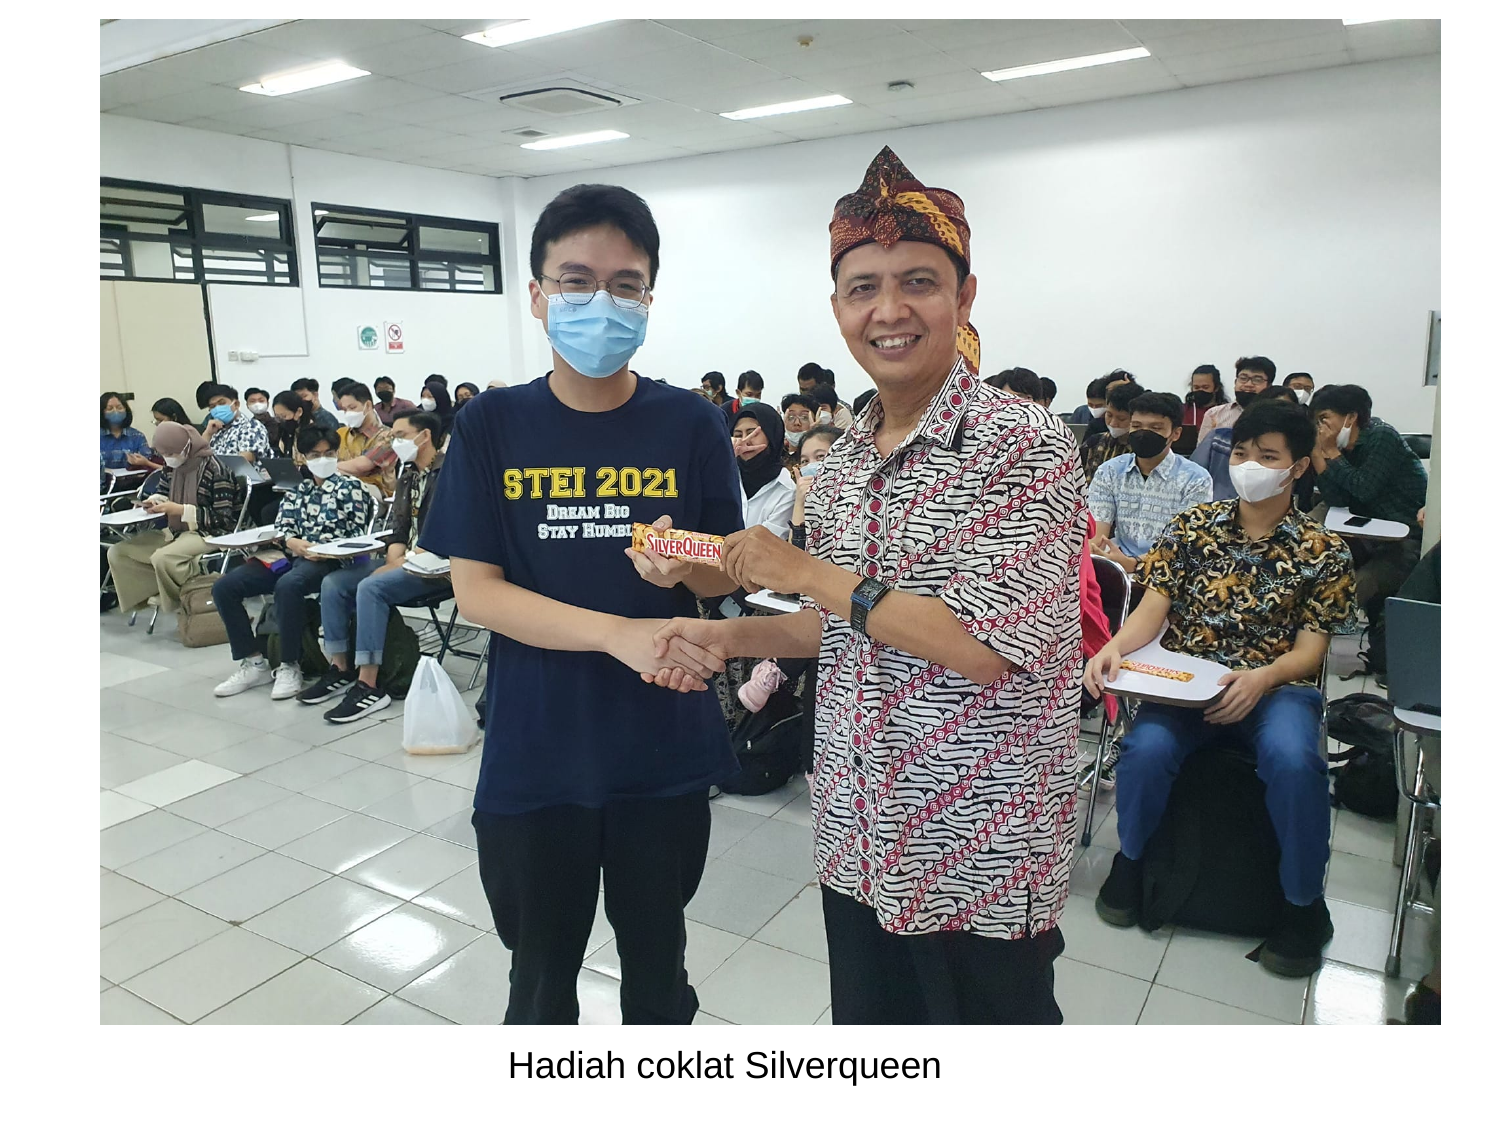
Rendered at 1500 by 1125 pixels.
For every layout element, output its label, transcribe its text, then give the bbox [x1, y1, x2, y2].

text_box Hadiah coklat Silverqueen [493, 1033, 958, 1094]
picture [100, 18, 1442, 1025]
